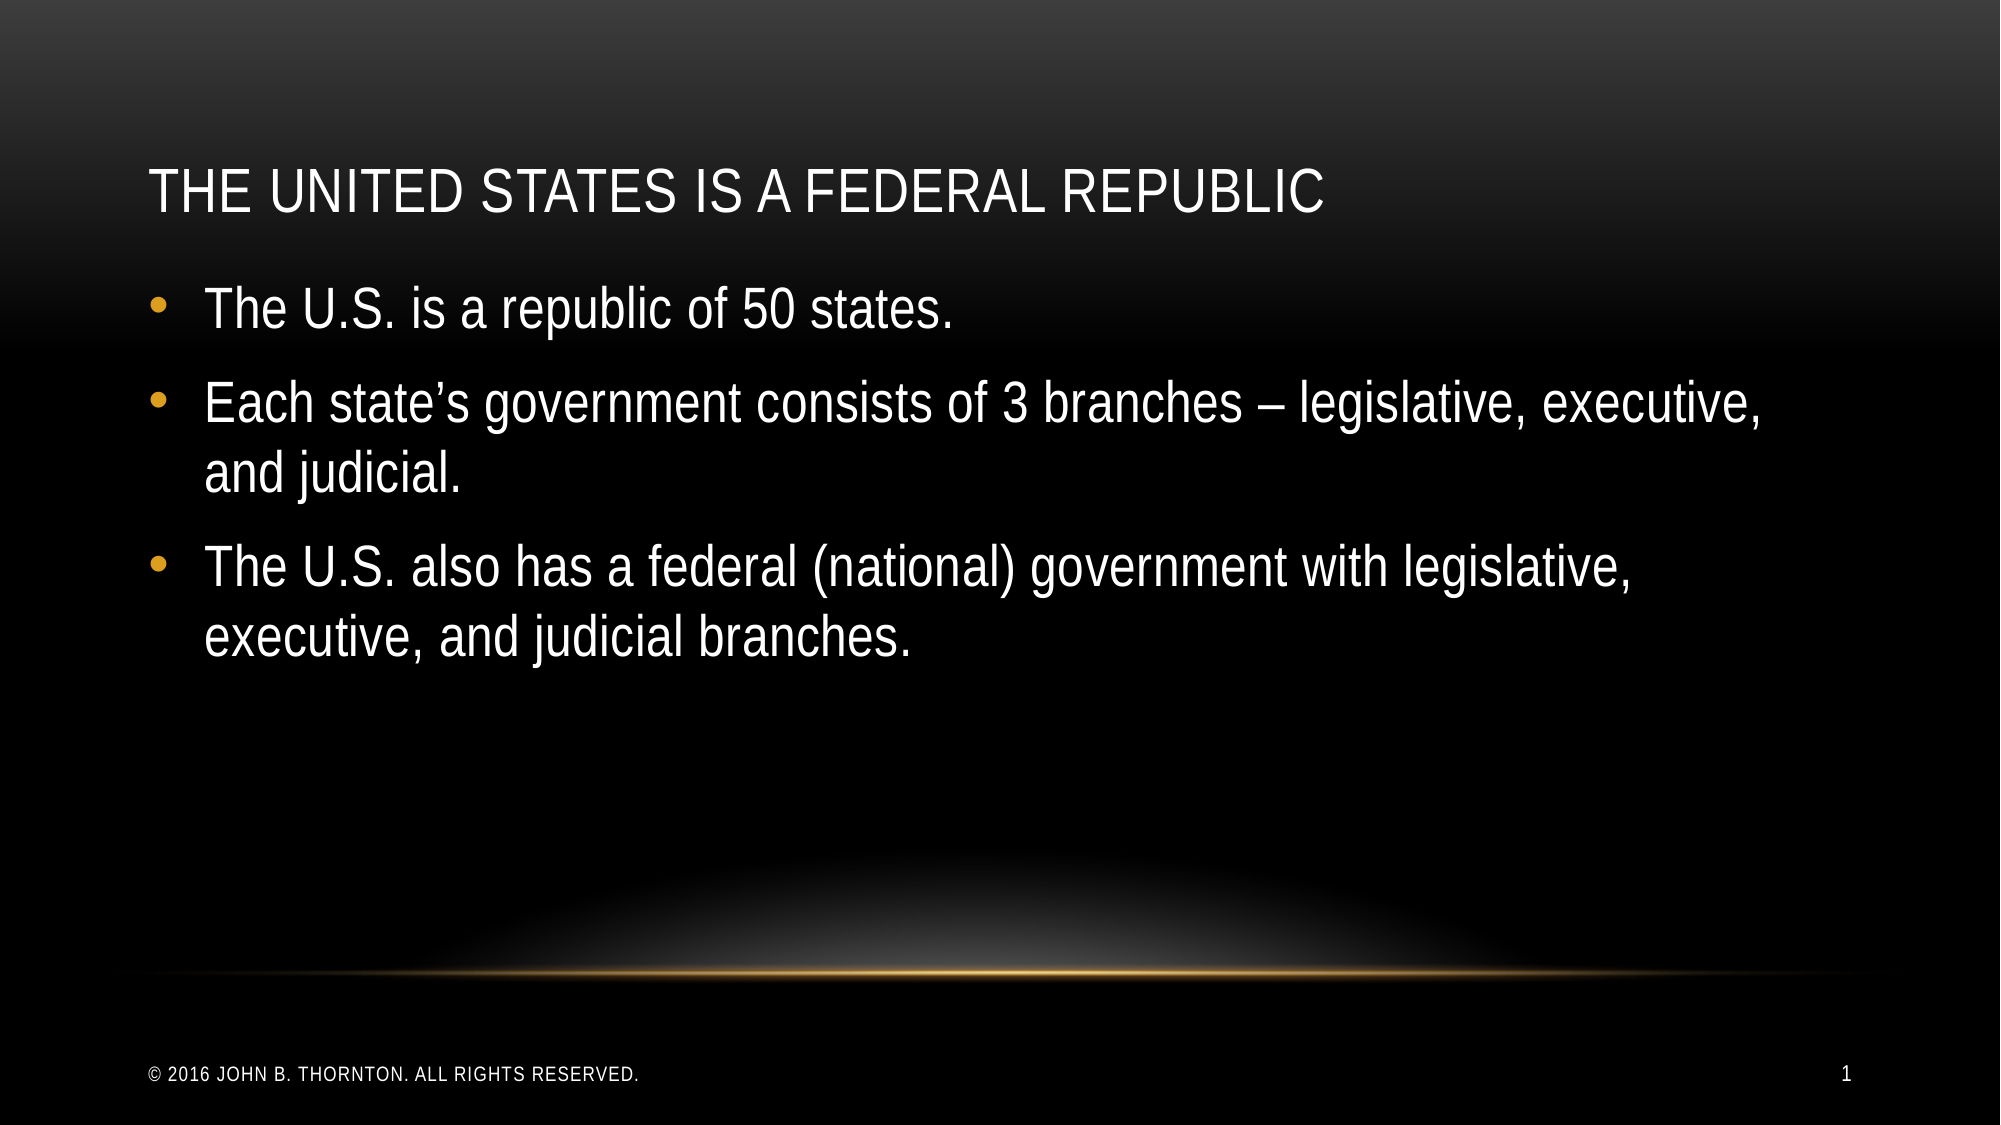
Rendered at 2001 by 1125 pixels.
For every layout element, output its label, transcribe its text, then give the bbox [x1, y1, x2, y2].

footer © 2016 John B. Thornton. All rights reserved. [133, 1042, 767, 1103]
title The United States is a Federal Republic [133, 45, 1867, 233]
picture [0, 0, 2000, 1125]
slide_number 1 [1650, 1042, 1867, 1103]
list The U.S. is a republic of 50 states. Each state’s government consists of 3 branches – legislative, executive, and judicial. The U.S. also has a federal (national) government with legislative, executive, and judicial branches. [133, 262, 1867, 938]
